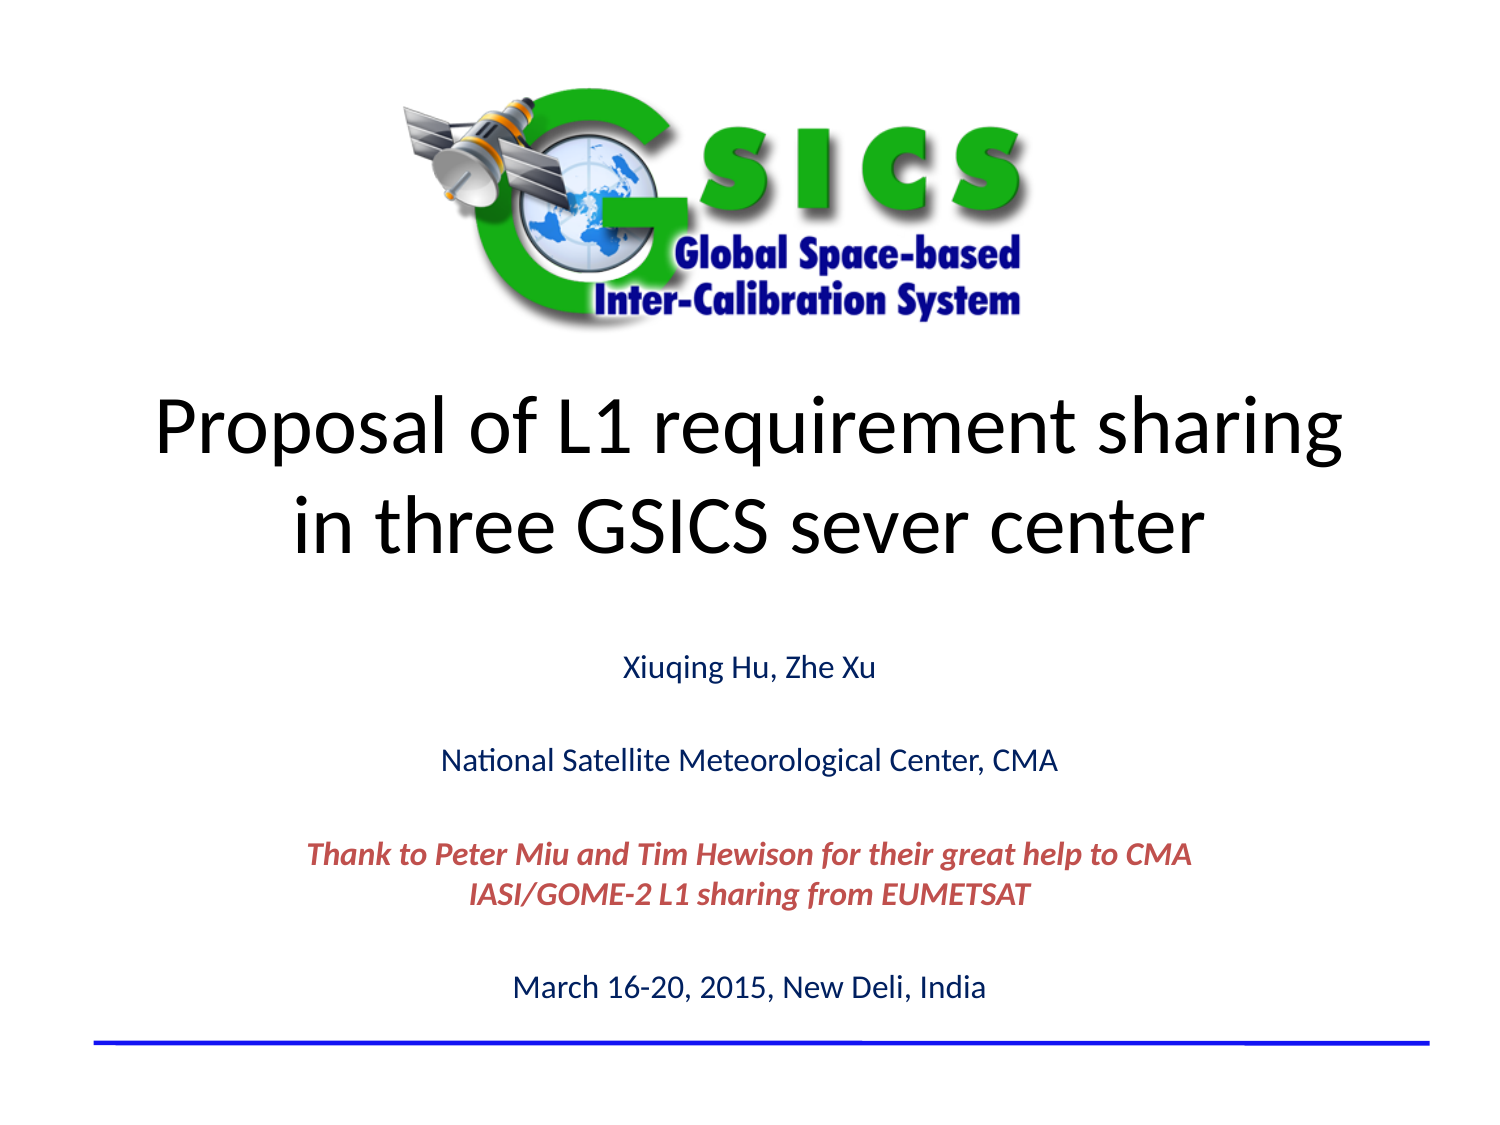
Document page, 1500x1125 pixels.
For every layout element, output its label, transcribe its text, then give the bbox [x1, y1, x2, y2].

subtitle Xiuqing Hu, Zhe Xu National Satellite Meteorological Center, CMA Thank to Peter Miu and Tim Hewison for their great help to CMA IASI/GOME-2 L1 sharing from EUMETSAT March 16-20, 2015, New Deli, India [225, 637, 1275, 1020]
title Proposal of L1 requirement sharing in three GSICS sever center [112, 349, 1388, 591]
picture [386, 70, 1039, 336]
